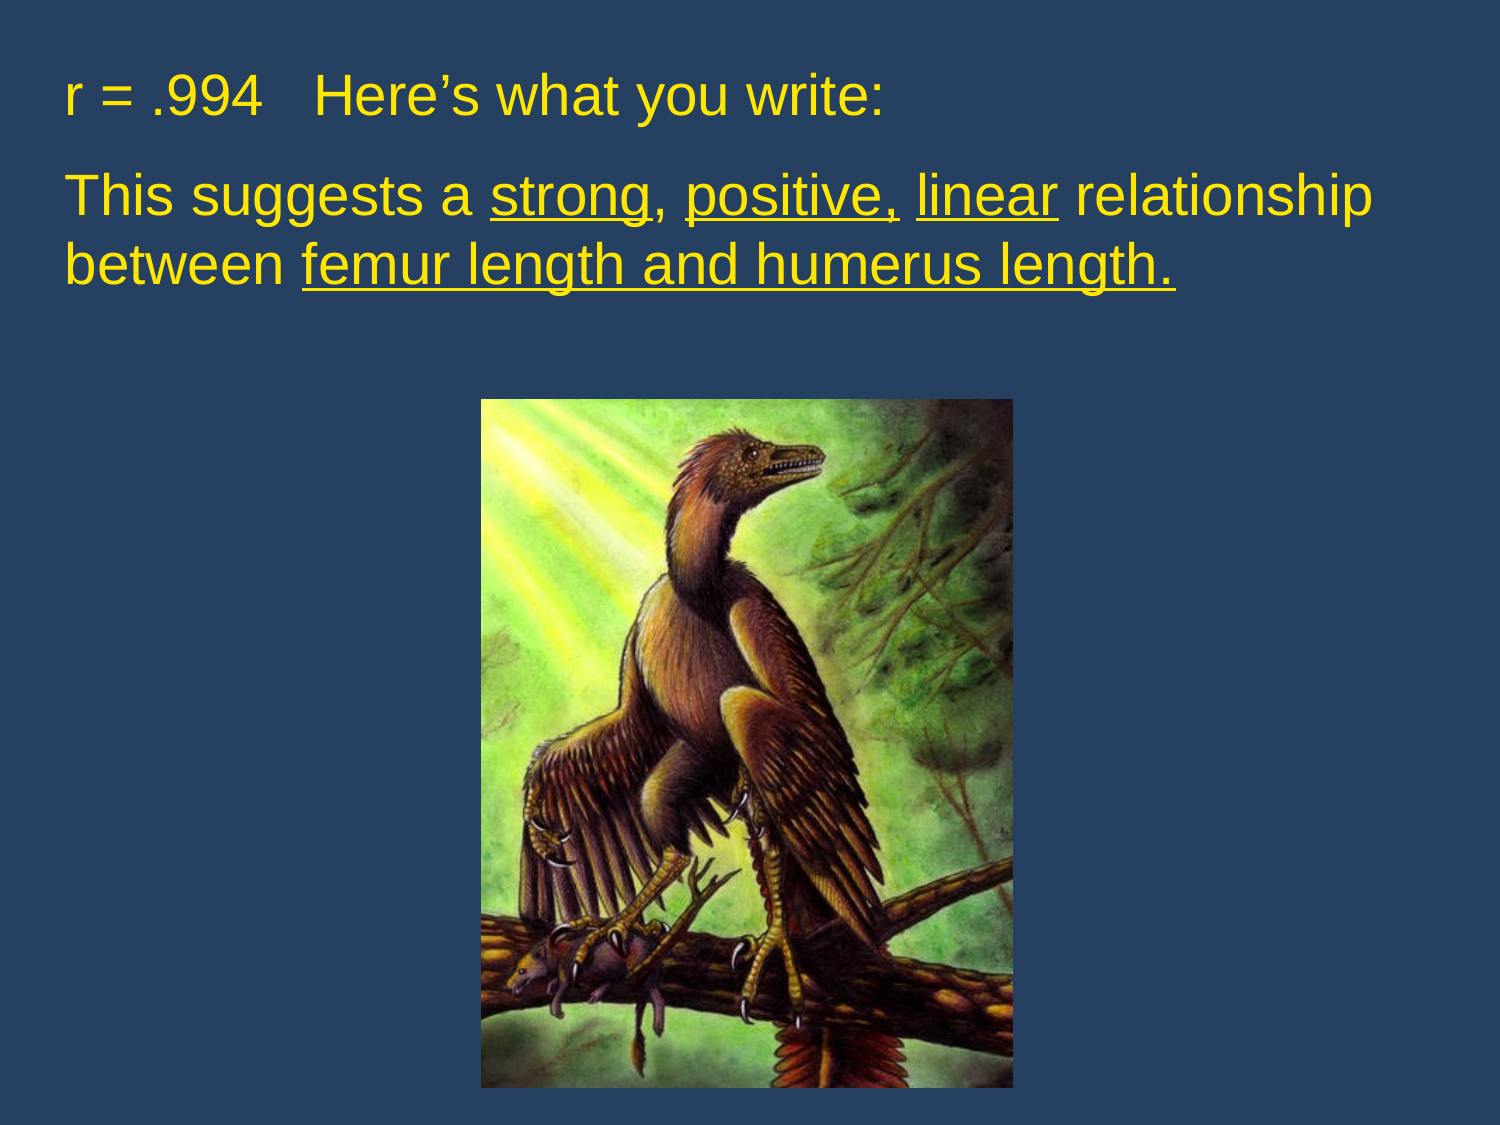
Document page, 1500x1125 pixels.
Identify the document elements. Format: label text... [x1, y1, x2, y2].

picture [480, 399, 1014, 1088]
text_box r = .994 Here’s what you write: This suggests a strong, positive, linear relationship between femur length and humerus length. [50, 50, 1450, 304]
